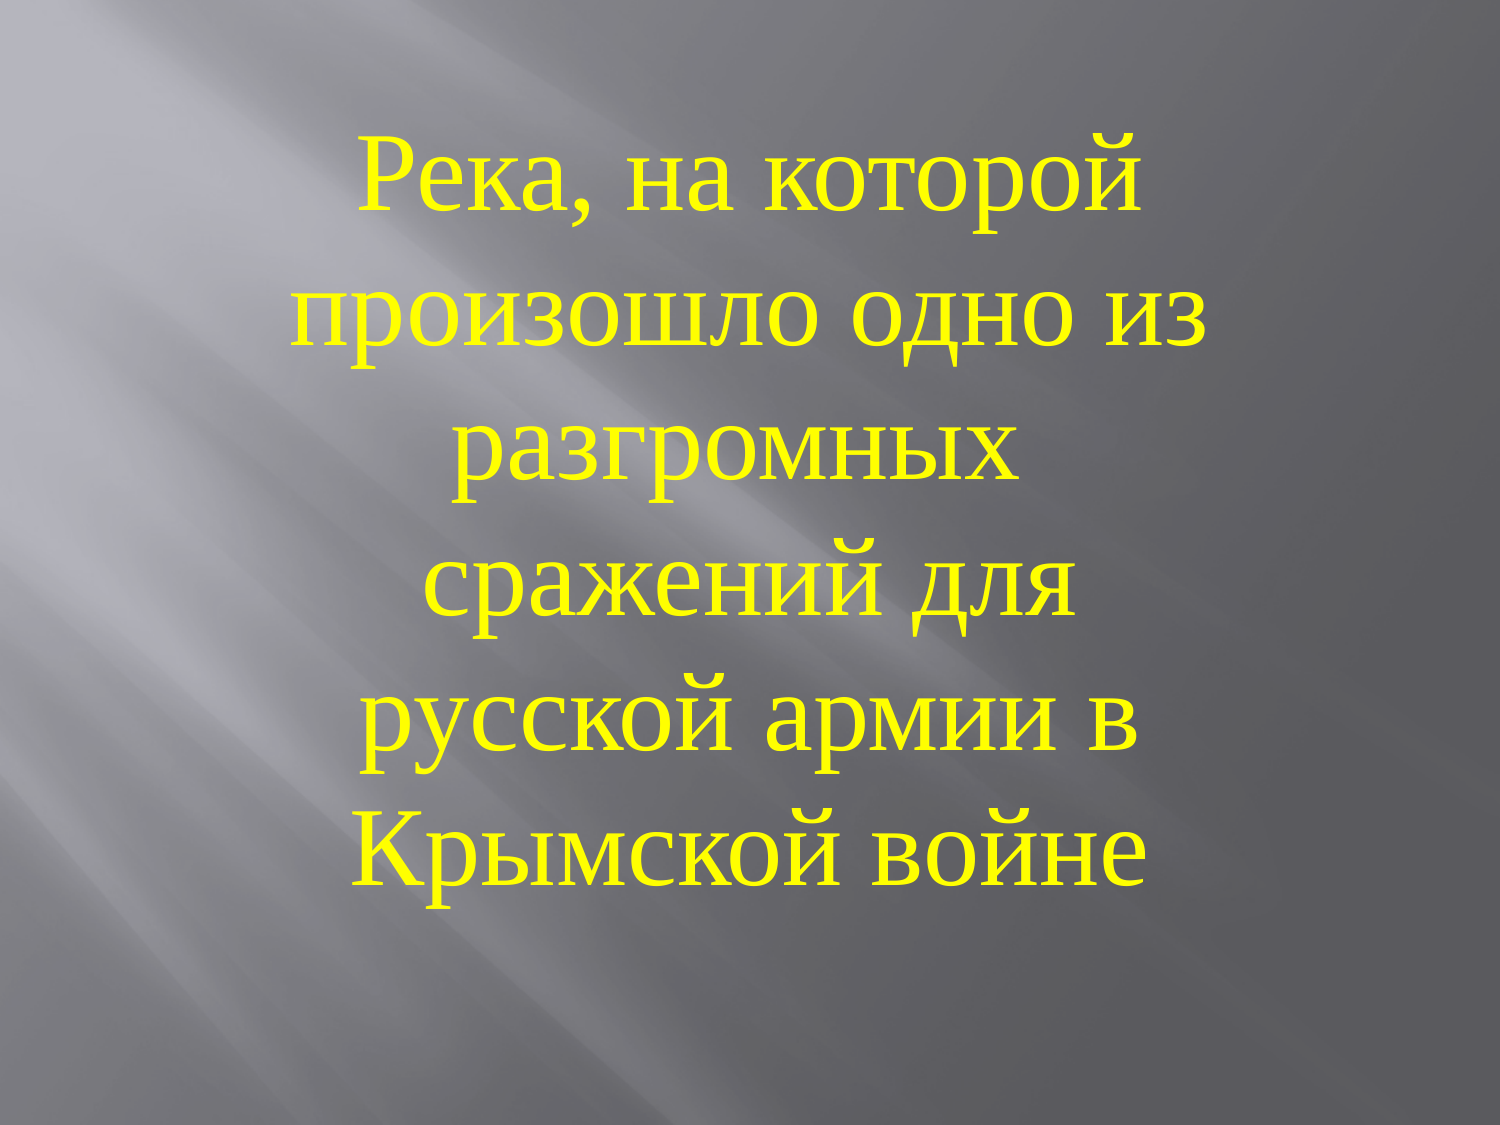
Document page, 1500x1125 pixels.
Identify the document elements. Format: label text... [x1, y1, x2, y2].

text_box Река, на которой произошло одно из разгромных сражений для русской армии в Крымской войне [253, 90, 1247, 915]
